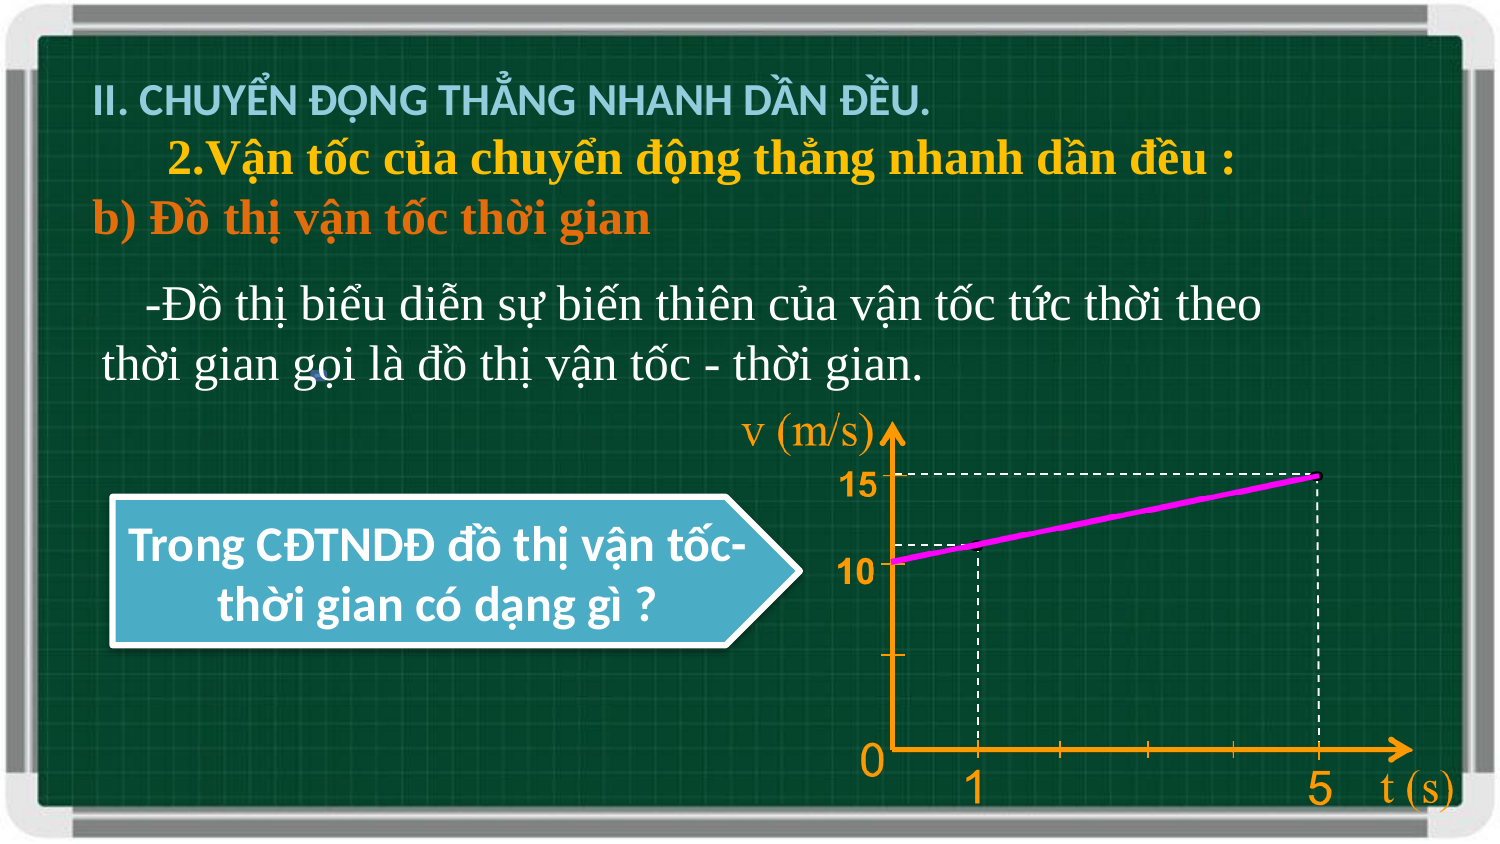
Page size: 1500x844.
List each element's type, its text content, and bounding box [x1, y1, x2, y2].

text_box -Đồ thị biểu diễn sự biến thiên của vận tốc tức thời theo thời gian gọi là đồ thị vận tốc - thời gian. [86, 263, 1325, 399]
text_box Trong CĐTNDĐ đồ thị vận tốc-thời gian có dạng gì ? [109, 493, 707, 649]
picture [0, 0, 1500, 844]
text_box II. CHUYỂN ĐỘNG THẲNG NHANH DẦN ĐỀU. 2.Vận tốc của chuyển động thẳng nhanh dần đều : b) Đồ thị vận tốc thời gian [78, 62, 1500, 253]
